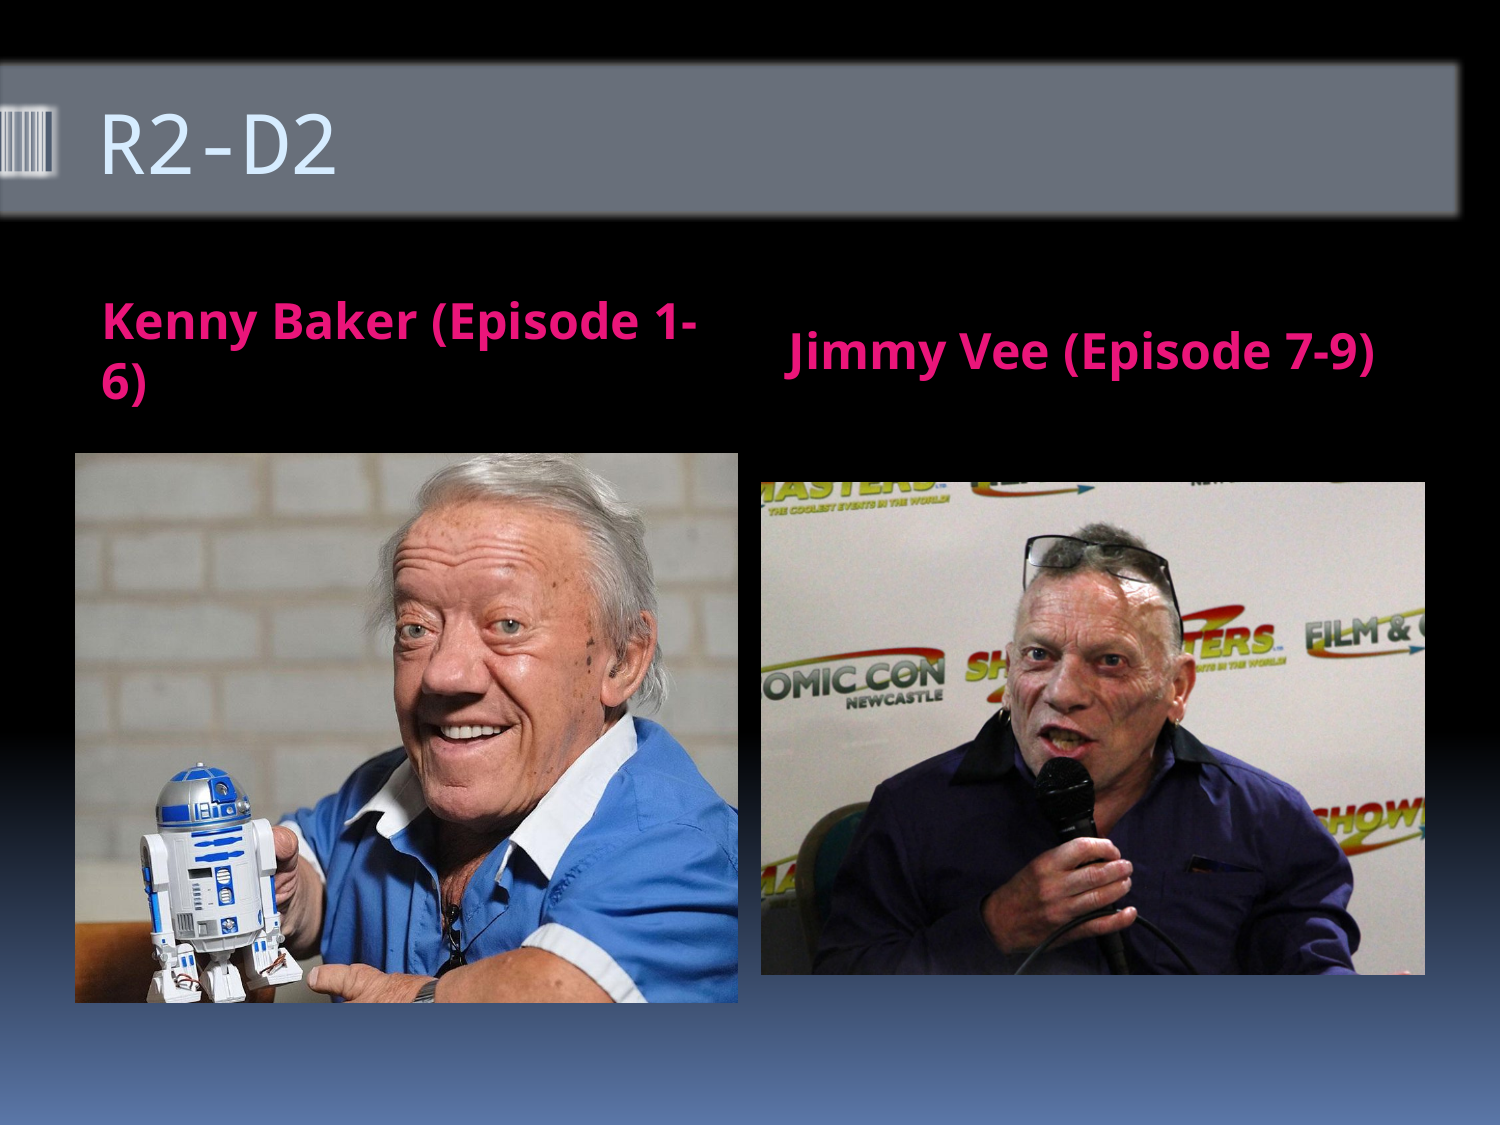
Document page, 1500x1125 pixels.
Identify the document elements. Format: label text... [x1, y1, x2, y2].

list Jimmy Vee (Episode 7-9) [761, 296, 1425, 402]
list Kenny Baker (Episode 1-6) [75, 296, 738, 402]
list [761, 481, 1426, 975]
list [74, 453, 739, 1003]
title R2-D2 [82, 83, 1358, 234]
